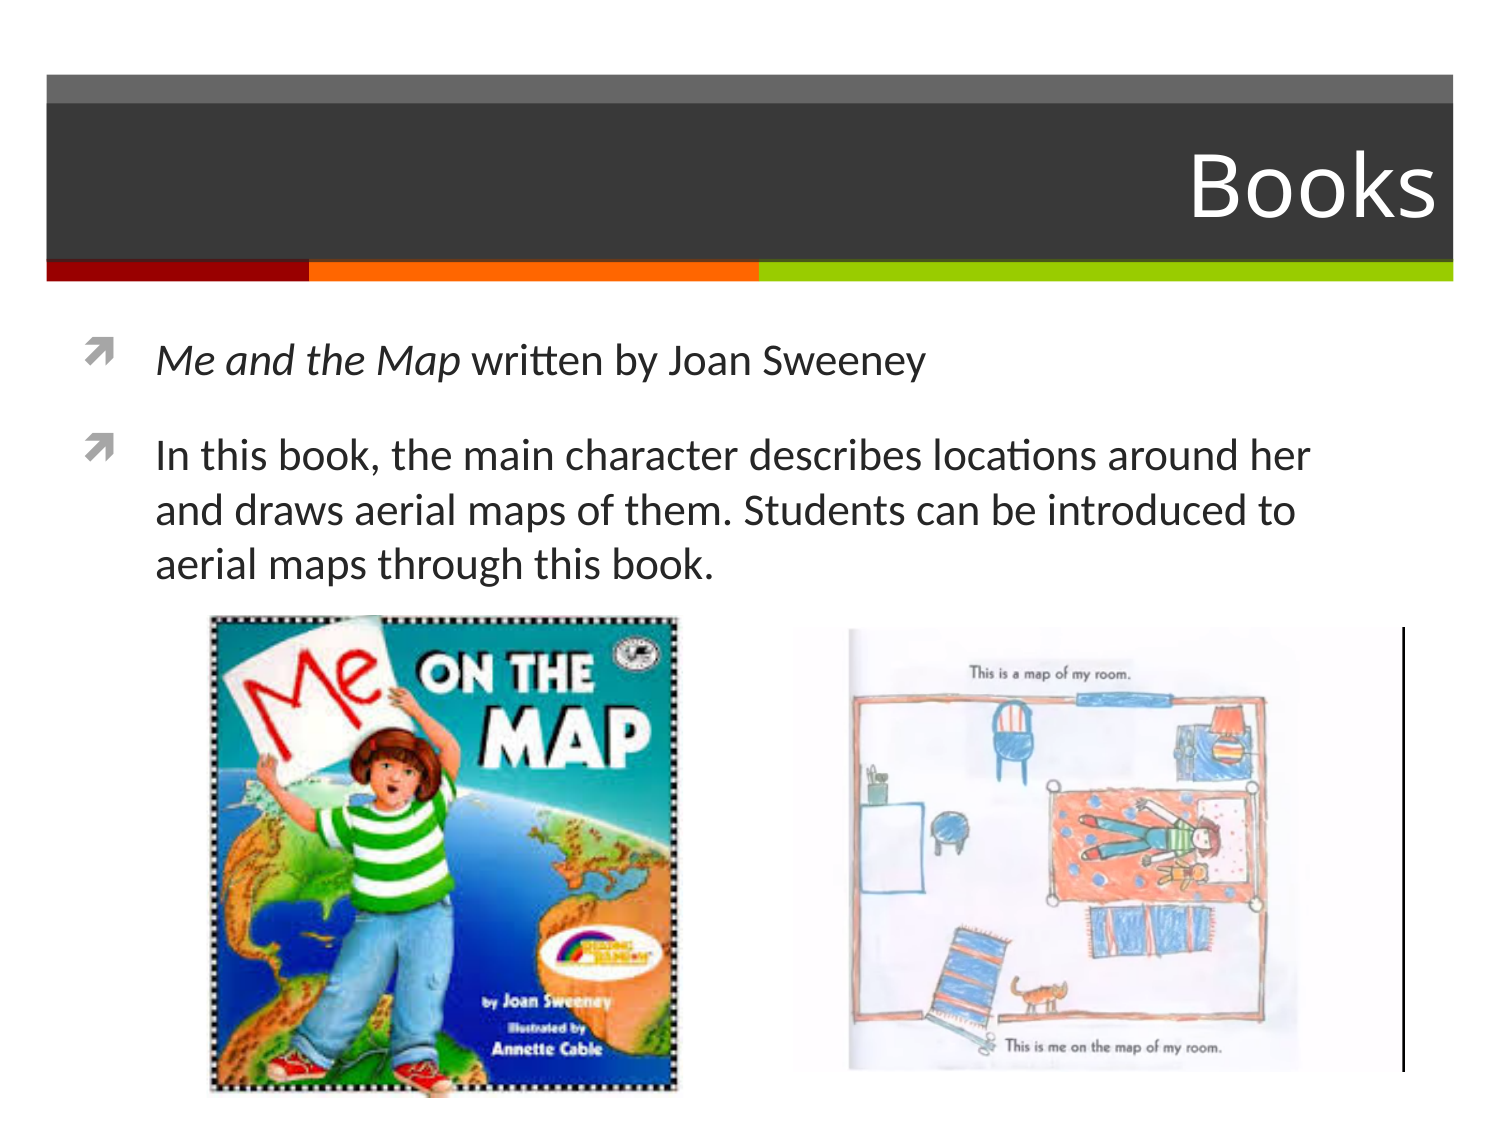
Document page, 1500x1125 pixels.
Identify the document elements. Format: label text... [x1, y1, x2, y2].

picture [793, 627, 1406, 1072]
title Books [46, 103, 1454, 263]
list Me and the Map written by Joan Sweeney In this book, the main character describes locations around her and draws aerial maps of them. Students can be introduced to aerial maps through this book. [66, 322, 1370, 598]
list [206, 614, 684, 1098]
